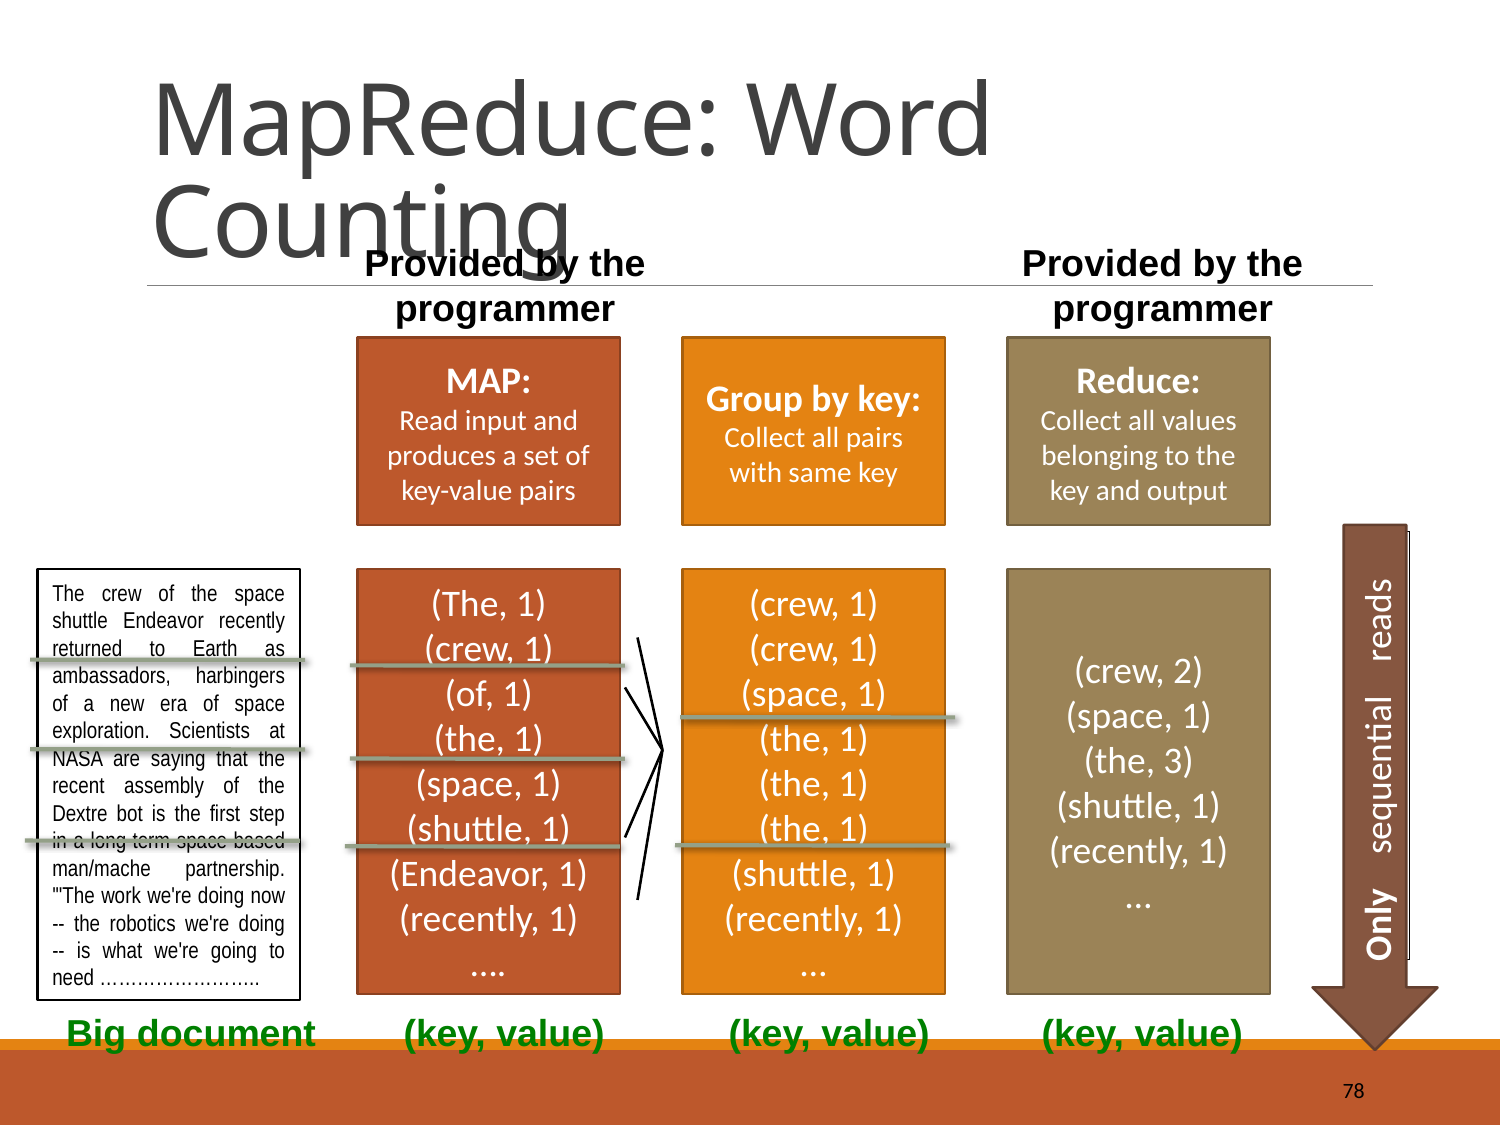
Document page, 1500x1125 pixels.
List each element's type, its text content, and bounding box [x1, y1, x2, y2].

text_box Reduce: Collect all values belonging to the key and output [1006, 337, 1271, 526]
text_box (The, 1) (crew, 1) (of, 1) (the, 1) (space, 1) (shuttle, 1) (Endeavor, 1) (recently, 1) …. [356, 568, 621, 660]
text_box The crew of the space shuttle Endeavor recently returned to Earth as ambassadors, harbingers of a new era of space exploration. Scientists at NASA are saying that the recent assembly of the Dextre bot is the first step in a long-term space-based man/mache partnership. '"The work we're doing now -- the robotics we're doing -- is what we're going to need …………………….. [36, 853, 301, 1001]
slide_number 78 [1218, 1059, 1380, 1120]
text_box (key, value) [388, 1001, 620, 1062]
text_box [24, 659, 306, 842]
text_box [1311, 524, 1438, 1051]
text_box The crew of the space shuttle Endeavor recently returned to Earth as ambassadors, harbingers of a new era of space exploration. Scientists at NASA are saying that the recent assembly of the Dextre bot is the first step in a long-term space-based man/mache partnership. '"The work we're doing now -- the robotics we're doing -- is what we're going to need …………………….. [36, 568, 301, 655]
text_box Provided by the programmer [330, 231, 681, 337]
text_box (key, value) [713, 1001, 945, 1062]
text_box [624, 636, 663, 901]
text_box Big document [51, 1001, 332, 1062]
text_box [674, 716, 956, 846]
text_box MAP: Read input and produces a set of key-value pairs [356, 337, 621, 526]
text_box (crew, 1) (crew, 1) (space, 1) (the, 1) (the, 1) (the, 1) (shuttle, 1) (recently, 1) … [681, 855, 946, 995]
text_box (key, value) [1026, 1001, 1258, 1062]
text_box Group by key: Collect all pairs with same key [681, 336, 946, 526]
text_box (crew, 2) (space, 1) (the, 3) (shuttle, 1) (recently, 1) … [1006, 568, 1271, 995]
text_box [344, 664, 621, 847]
text_box Provided by the programmer [987, 231, 1338, 337]
text_box (crew, 1) (crew, 1) (space, 1) (the, 1) (the, 1) (the, 1) (shuttle, 1) (recently, 1) … [681, 568, 946, 713]
title MapReduce: Word Counting [135, 47, 1373, 285]
text_box (The, 1) (crew, 1) (of, 1) (the, 1) (space, 1) (shuttle, 1) (Endeavor, 1) (recently, 1) …. [356, 857, 621, 995]
